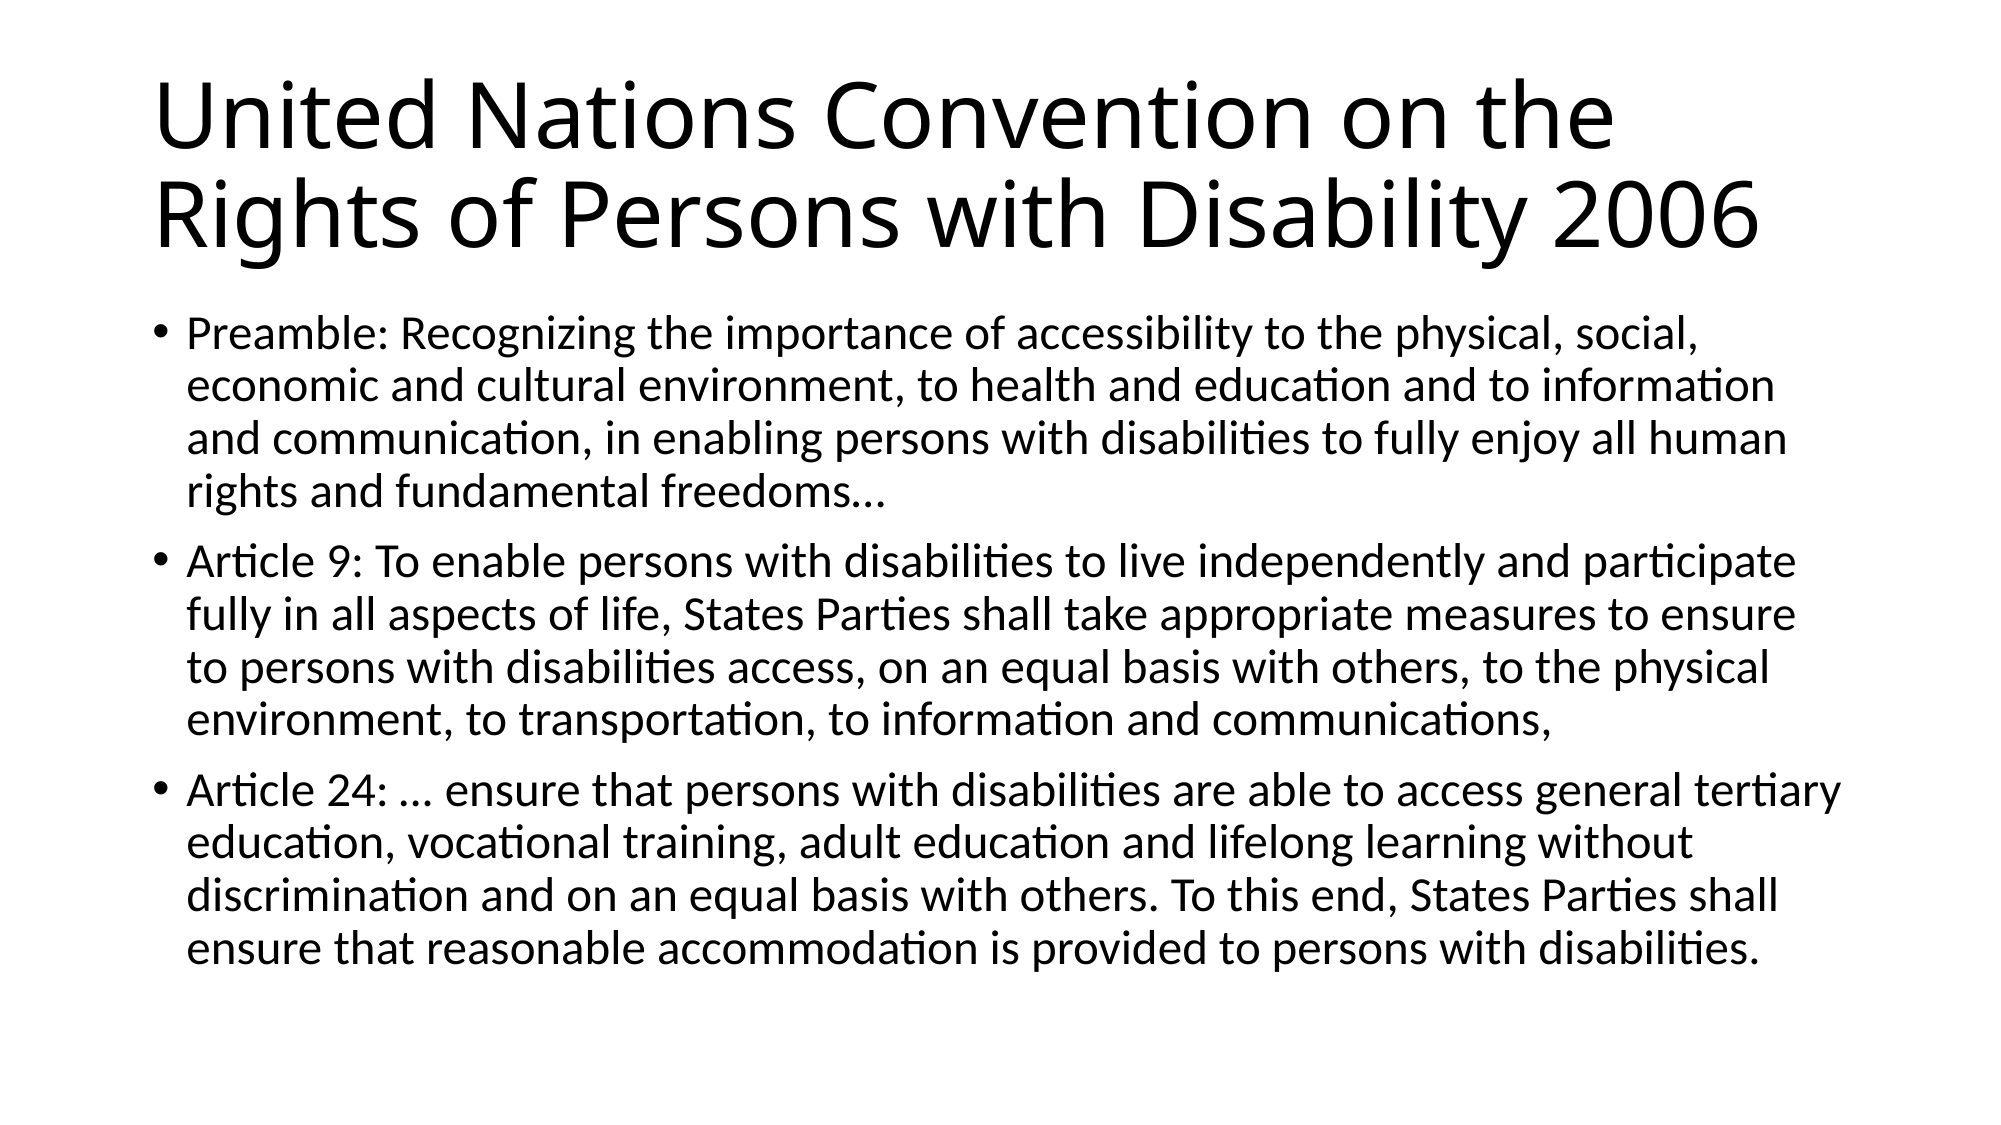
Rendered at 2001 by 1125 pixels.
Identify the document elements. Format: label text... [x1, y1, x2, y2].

list Preamble: Recognizing the importance of accessibility to the physical, social, economic and cultural environment, to health and education and to information and communication, in enabling persons with disabilities to fully enjoy all human rights and fundamental freedoms… Article 9: To enable persons with disabilities to live independently and participate fully in all aspects of life, States Parties shall take appropriate measures to ensure to persons with disabilities access, on an equal basis with others, to the physical environment, to transportation, to information and communications, Article 24: … ensure that persons with disabilities are able to access general tertiary education, vocational training, adult education and lifelong learning without discrimination and on an equal basis with others. To this end, States Parties shall ensure that reasonable accommodation is provided to persons with disabilities. [137, 299, 1863, 1014]
title United Nations Convention on the Rights of Persons with Disability 2006 [137, 59, 1863, 278]
